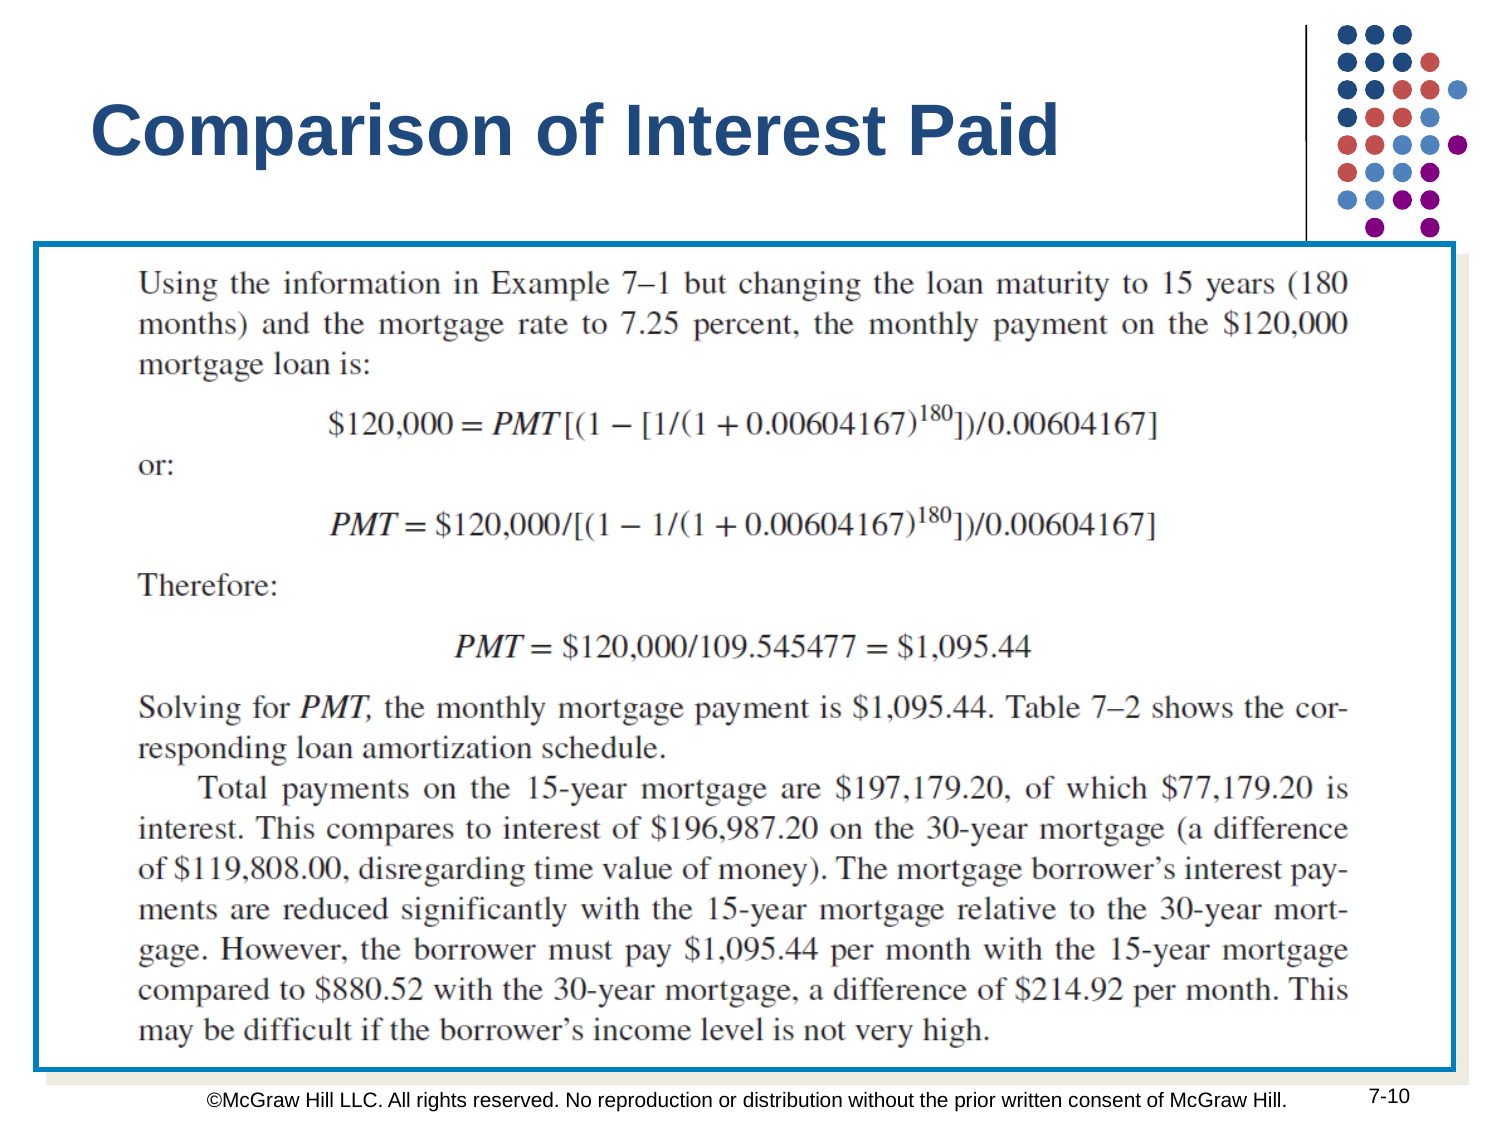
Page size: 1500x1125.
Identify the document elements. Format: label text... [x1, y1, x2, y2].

title Comparison of Interest Paid [75, 20, 1313, 233]
picture [131, 251, 1369, 1063]
slide_number 7-10 [1074, 1074, 1426, 1120]
list [36, 243, 1454, 1070]
footer ©McGraw Hill LLC. All rights reserved. No reproduction or distribution without the prior written consent of McGraw Hill. [130, 1079, 1369, 1125]
